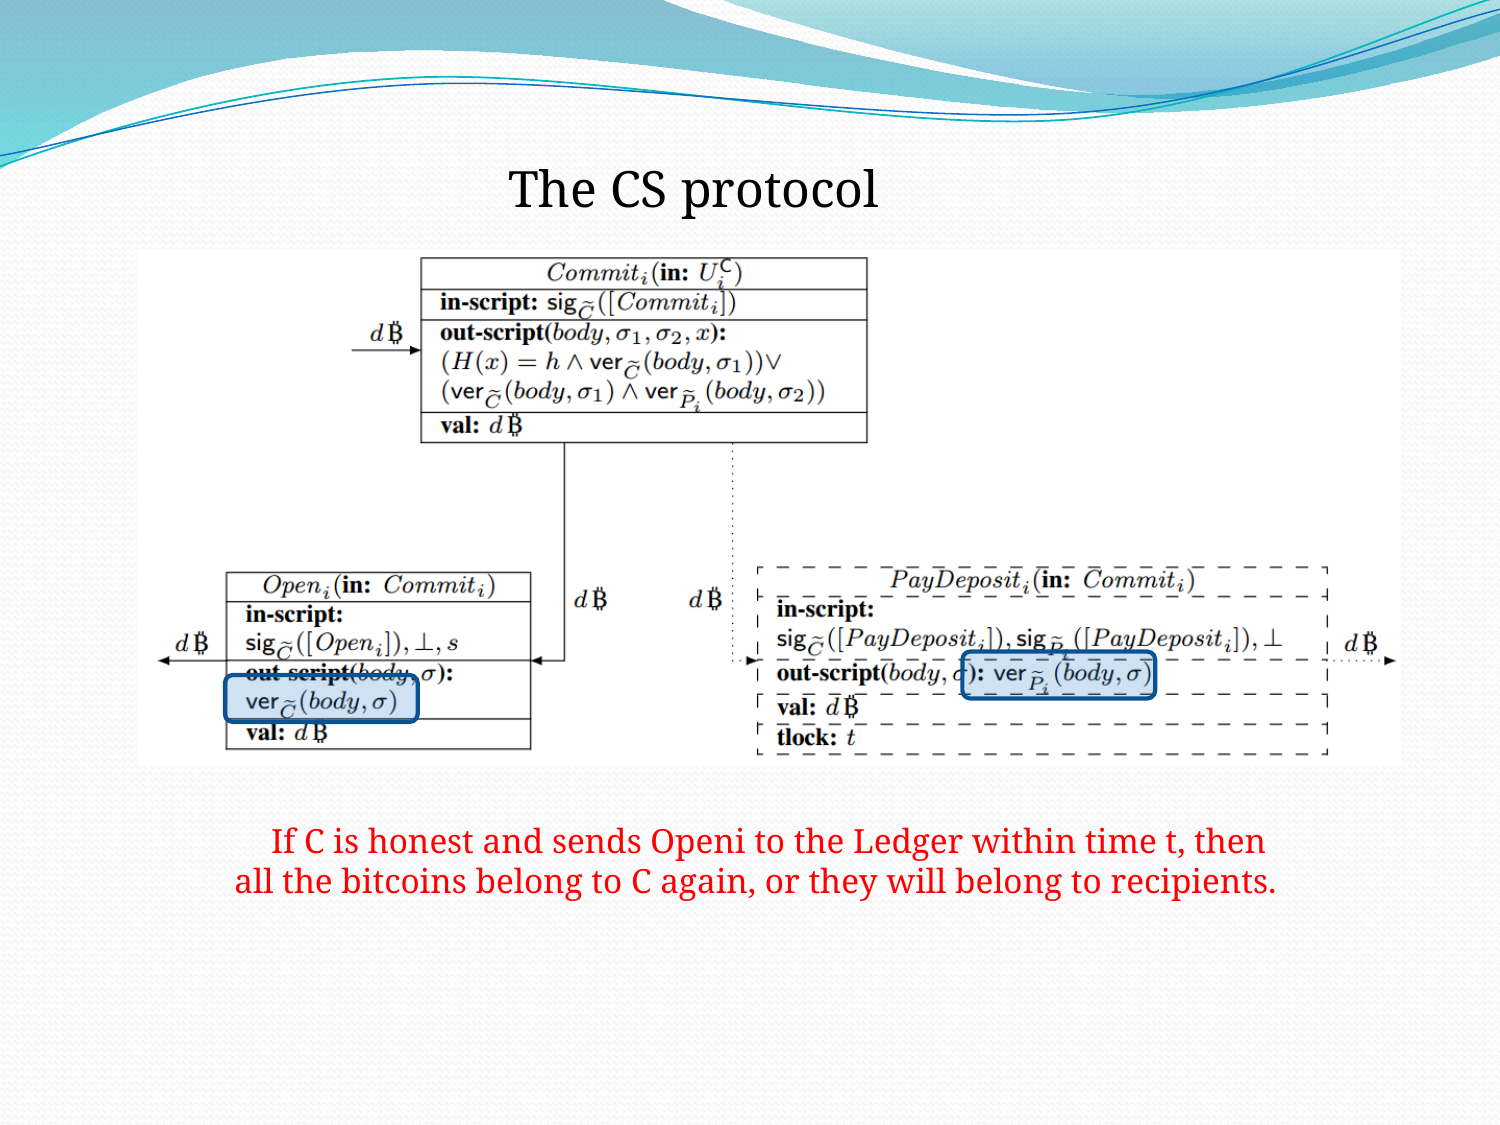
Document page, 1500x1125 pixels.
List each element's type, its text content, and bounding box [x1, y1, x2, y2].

text_box The CS protocol [437, 149, 950, 225]
text_box If C is honest and sends Openi to the Ledger within time t, then all the bitcoins belong to C again, or they will belong to recipients. [212, 812, 1300, 907]
picture [137, 249, 1402, 766]
